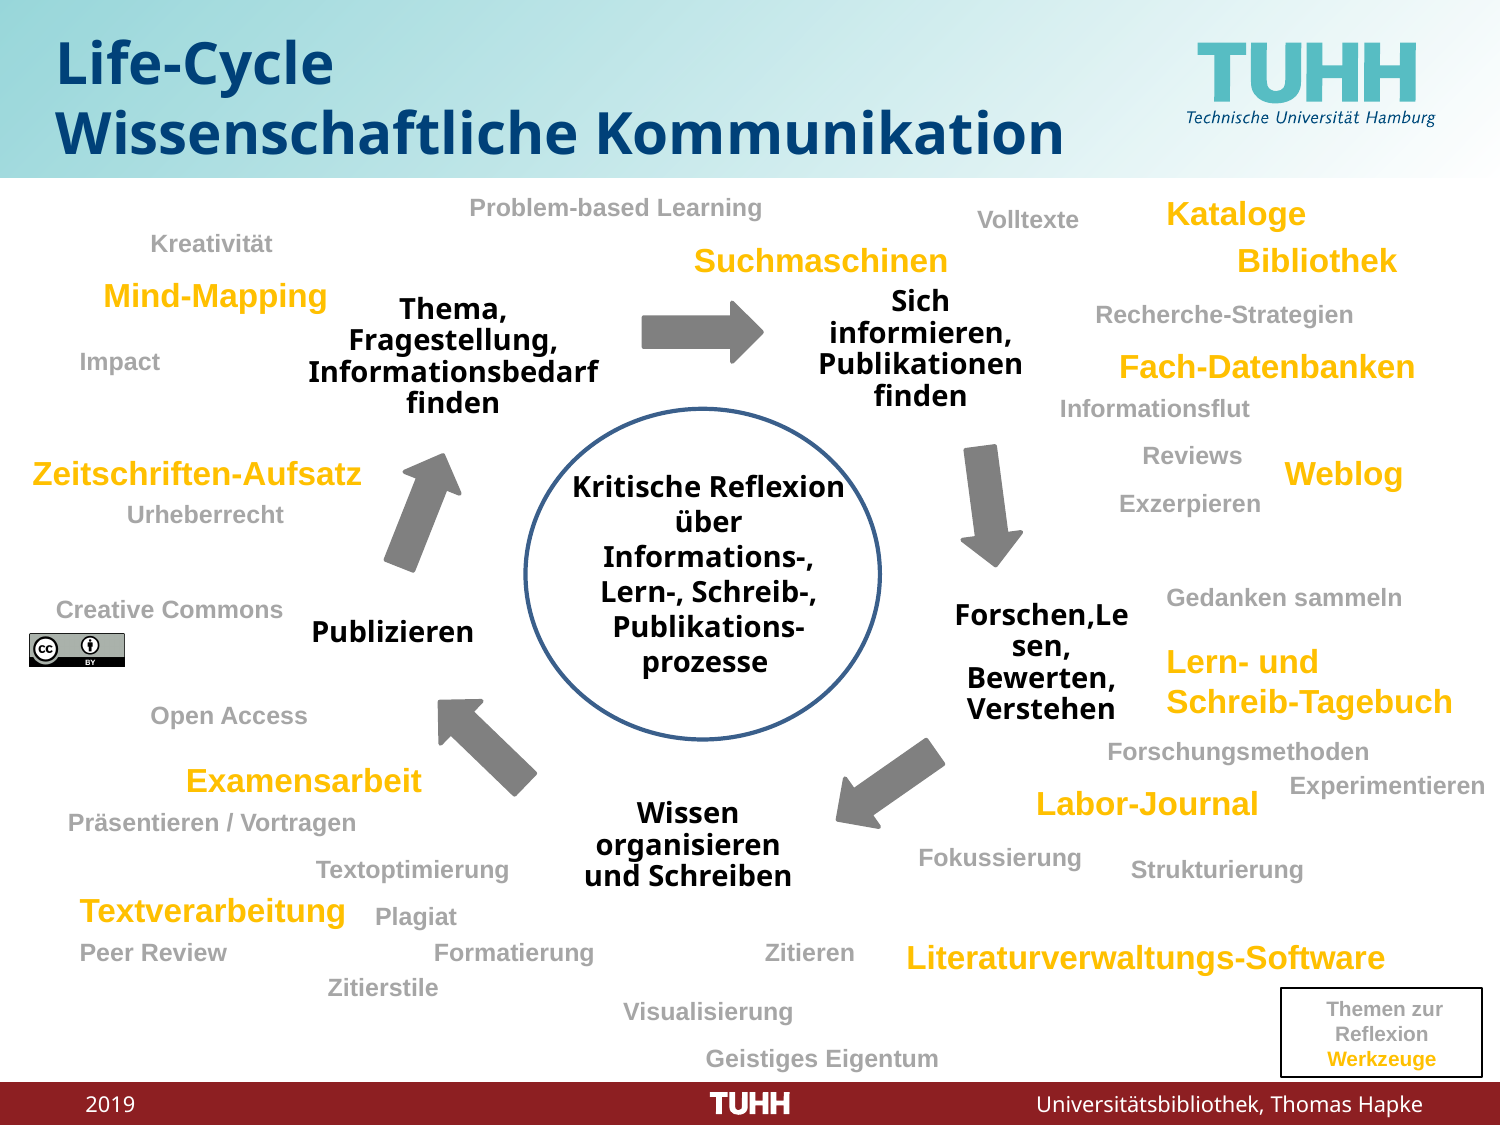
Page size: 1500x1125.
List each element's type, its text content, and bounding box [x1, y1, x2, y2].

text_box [265, 550, 497, 728]
text_box Recherche-Strategien [1080, 290, 1388, 336]
text_box Fach-Datenbanken [1104, 337, 1436, 393]
text_box Kritische Reflexion über Informations-, Lern-, Schreib-, Publikations-prozesse [555, 460, 863, 686]
text_box Kataloge [1151, 207, 1353, 240]
text_box Problem-based Learning [454, 207, 809, 230]
text_box Reviews [1127, 432, 1329, 478]
text_box Impact [64, 338, 248, 383]
text_box Bibliothek [1222, 231, 1424, 287]
text_box Mind-Mapping [88, 267, 251, 322]
text_box [863, 499, 883, 650]
picture [0, 1082, 1500, 1125]
text_box Kreativität [135, 220, 337, 265]
text_box [523, 479, 555, 670]
text_box Zitieren [749, 928, 951, 974]
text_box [548, 763, 816, 953]
text_box [622, 406, 792, 460]
text_box Fokussierung [903, 834, 1128, 879]
text_box [438, 733, 538, 797]
text_box Themen zur Reflexion Werkzeuge [1281, 987, 1483, 1078]
text_box [641, 300, 764, 364]
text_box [796, 266, 1057, 456]
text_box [253, 266, 618, 459]
text_box Labor-Journal [1021, 774, 1341, 830]
text_box Peer Review [64, 937, 266, 974]
text_box Life-Cycle Wissenschaftliche Kommunikation [41, 19, 1415, 207]
text_box Open Access [135, 692, 337, 738]
text_box Textoptimierung [301, 846, 526, 891]
text_box Weblog [1269, 444, 1471, 499]
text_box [950, 562, 1133, 752]
text_box Zitierstile [312, 964, 514, 1009]
text_box Suchmaschinen [679, 231, 975, 287]
text_box Informationsflut [1060, 385, 1294, 431]
text_box Lern- und Schreib-Tagebuch [1151, 633, 1471, 728]
text_box Formatierung [419, 928, 644, 974]
text_box Plagiat [360, 893, 543, 938]
text_box [835, 737, 946, 829]
text_box Zeitschriften-Aufsatz [17, 444, 396, 499]
text_box Strukturierung [1116, 846, 1341, 891]
text_box Experimentieren [1274, 761, 1500, 807]
text_box Examensarbeit [171, 751, 455, 807]
text_box Gedanken sammeln [1151, 574, 1459, 619]
text_box Textverarbeitung [64, 881, 373, 937]
text_box Literaturverwaltungs-Software [891, 928, 1436, 984]
text_box Urheberrecht [112, 499, 313, 537]
text_box Creative Commons [41, 586, 260, 631]
text_box [569, 686, 837, 742]
text_box Visualisierung [608, 987, 845, 1033]
text_box Forschungsmethoden [1092, 727, 1388, 773]
picture [29, 633, 125, 667]
text_box Exzerpieren [1104, 479, 1329, 525]
text_box Präsentieren / Vortragen [53, 798, 384, 844]
text_box Volltexte [962, 207, 1164, 242]
text_box [960, 464, 1023, 560]
text_box Geistiges Eigentum [690, 1034, 963, 1080]
text_box [387, 467, 462, 549]
